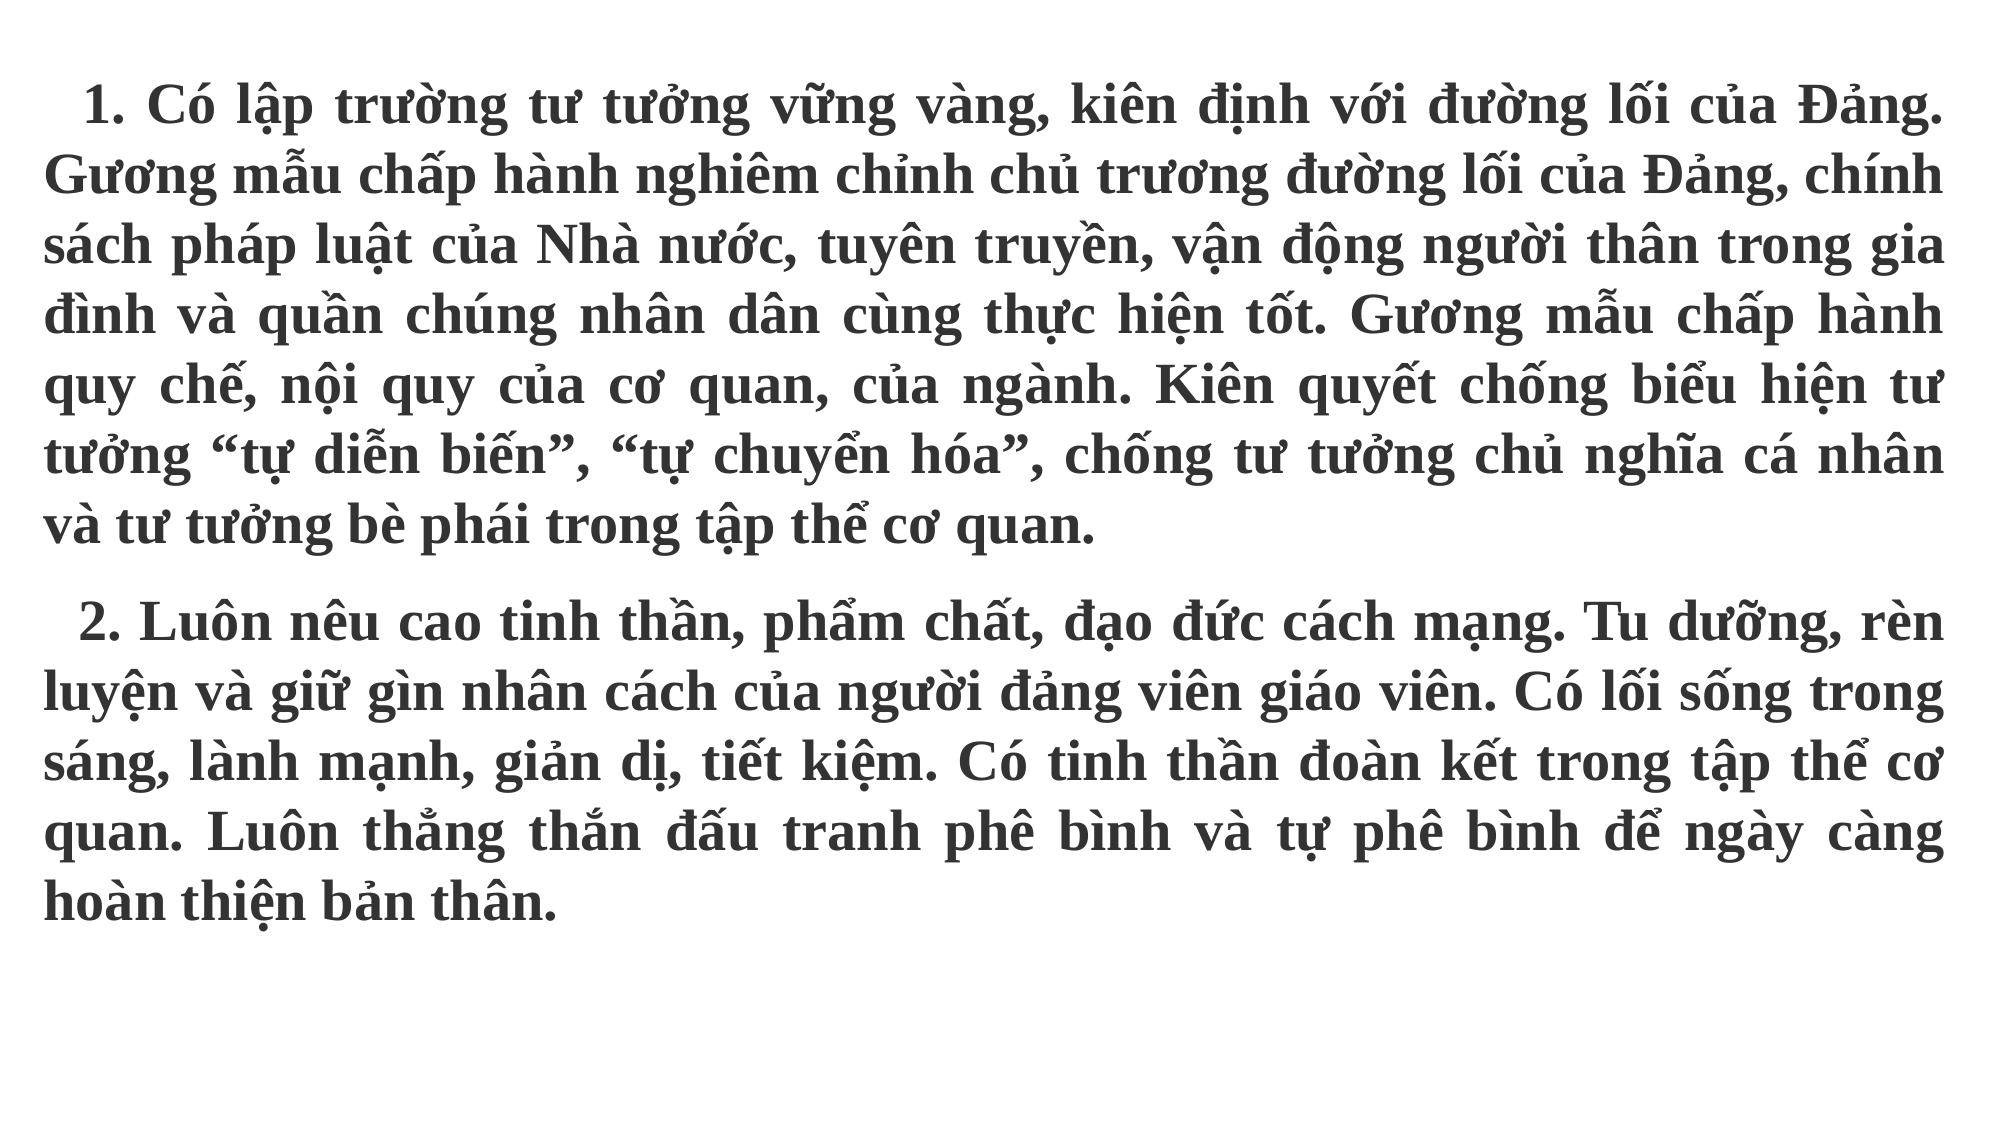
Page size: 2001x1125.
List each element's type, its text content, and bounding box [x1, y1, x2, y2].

text_box 1. Có lập trường tư tưởng vững vàng, kiên định với đường lối của Đảng. Gương mẫu chấp hành nghiêm chỉnh chủ trương đường lối của Đảng, chính sách pháp luật của Nhà nước, tuyên truyền, vận động người thân trong gia đình và quần chúng nhân dân cùng thực hiện tốt. Gương mẫu chấp hành quy chế, nội quy của cơ quan, của ngành. Kiên quyết chống biểu hiện tư tưởng “tự diễn biến”, “tự chuyển hóa”, chống tư tưởng chủ nghĩa cá nhân và tư tưởng bè phái trong tập thể cơ quan. [28, 57, 1962, 575]
text_box 2. Luôn nêu cao tinh thần, phẩm chất, đạo đức cách mạng. Tu dưỡng, rèn luyện và giữ gìn nhân cách của người đảng viên giáo viên. Có lối sống trong sáng, lành mạnh, giản dị, tiết kiệm. Có tinh thần đoàn kết trong tập thể cơ quan. Luôn thẳng thắn đấu tranh phê bình và tự phê bình để ngày càng hoàn thiện bản thân. [28, 575, 1962, 951]
